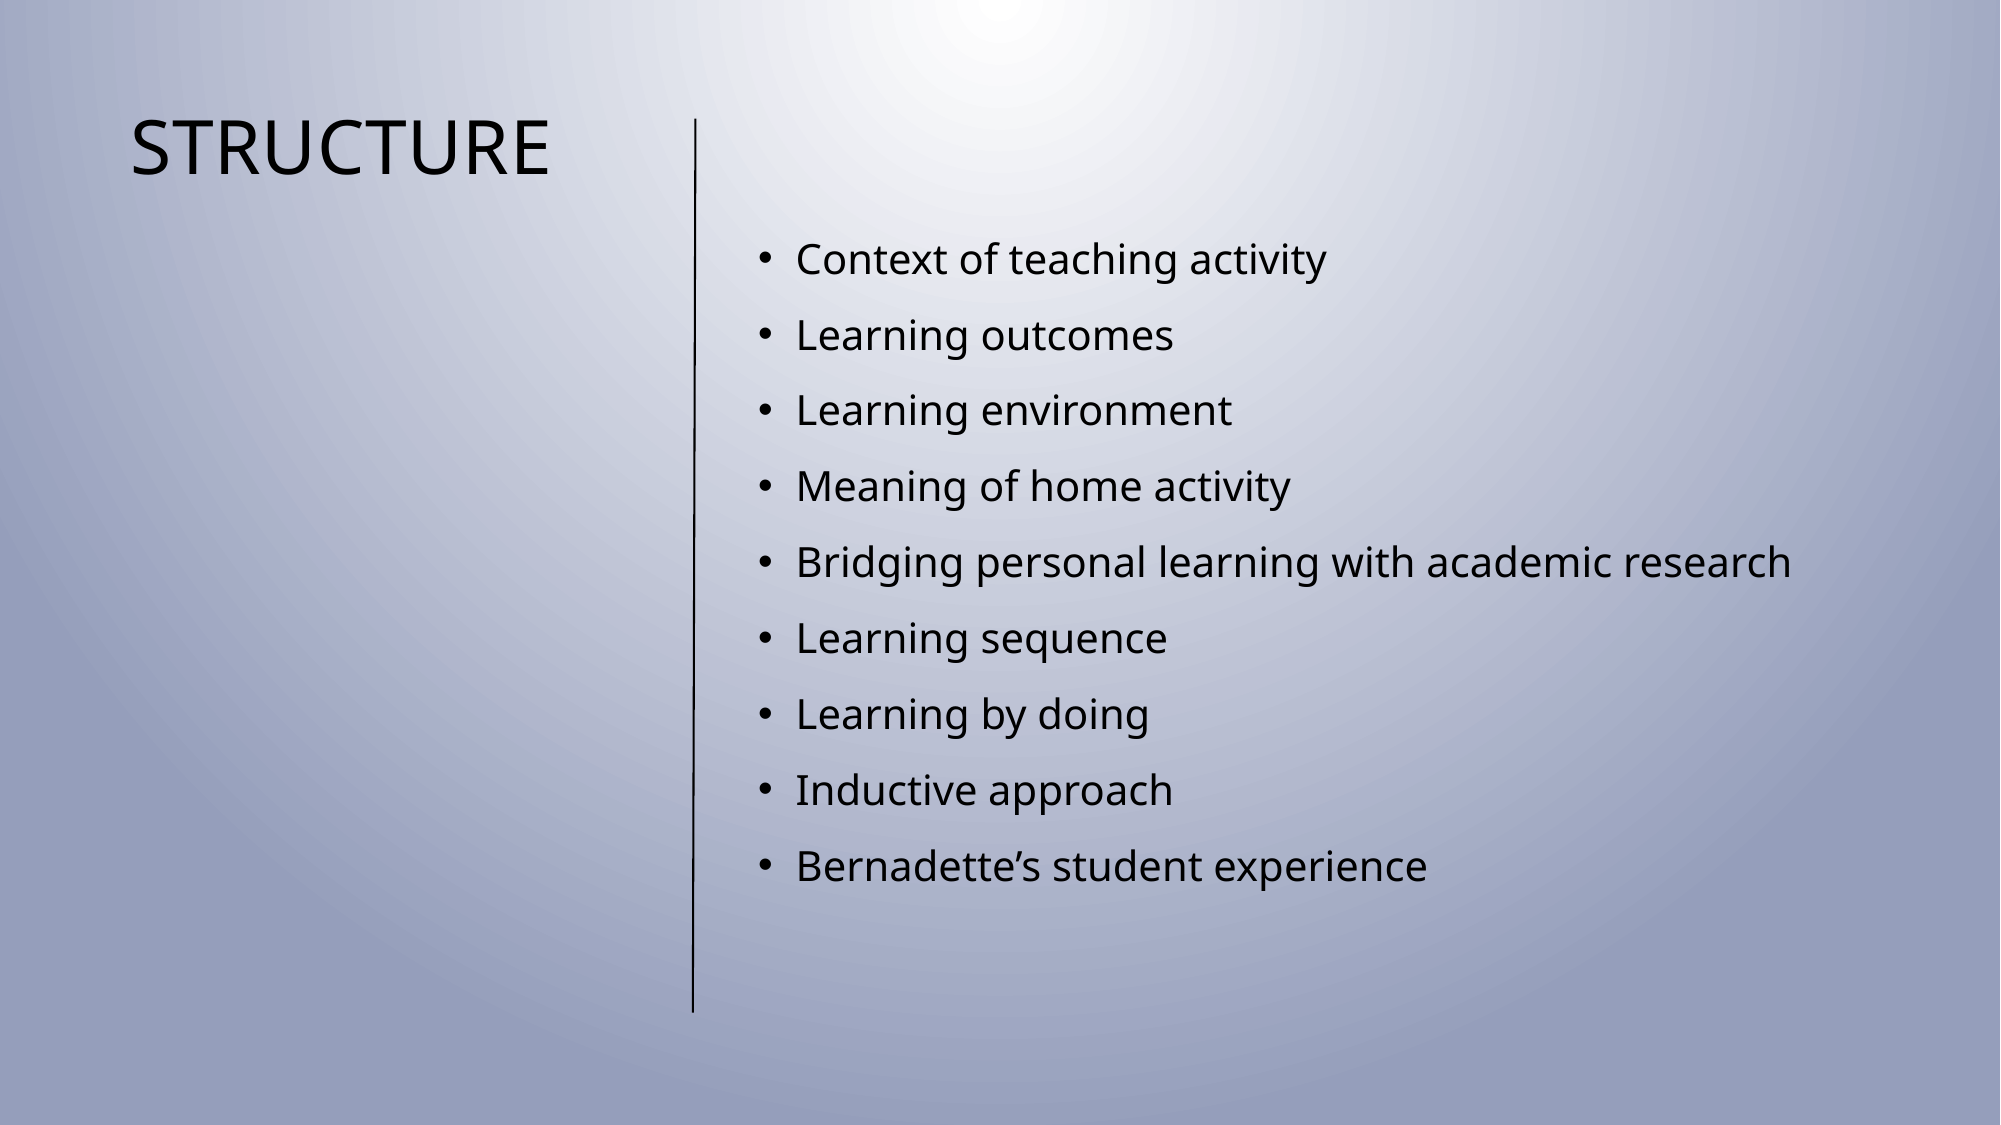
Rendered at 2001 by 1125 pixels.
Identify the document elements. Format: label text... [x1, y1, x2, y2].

title structure [115, 91, 658, 954]
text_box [692, 118, 696, 1013]
text_box [0, 0, 2000, 1125]
list Context of teaching activity Learning outcomes Learning environment Meaning of home activity Bridging personal learning with academic research Learning sequence Learning by doing Inductive approach Bernadette’s student experience [743, 219, 1866, 1125]
